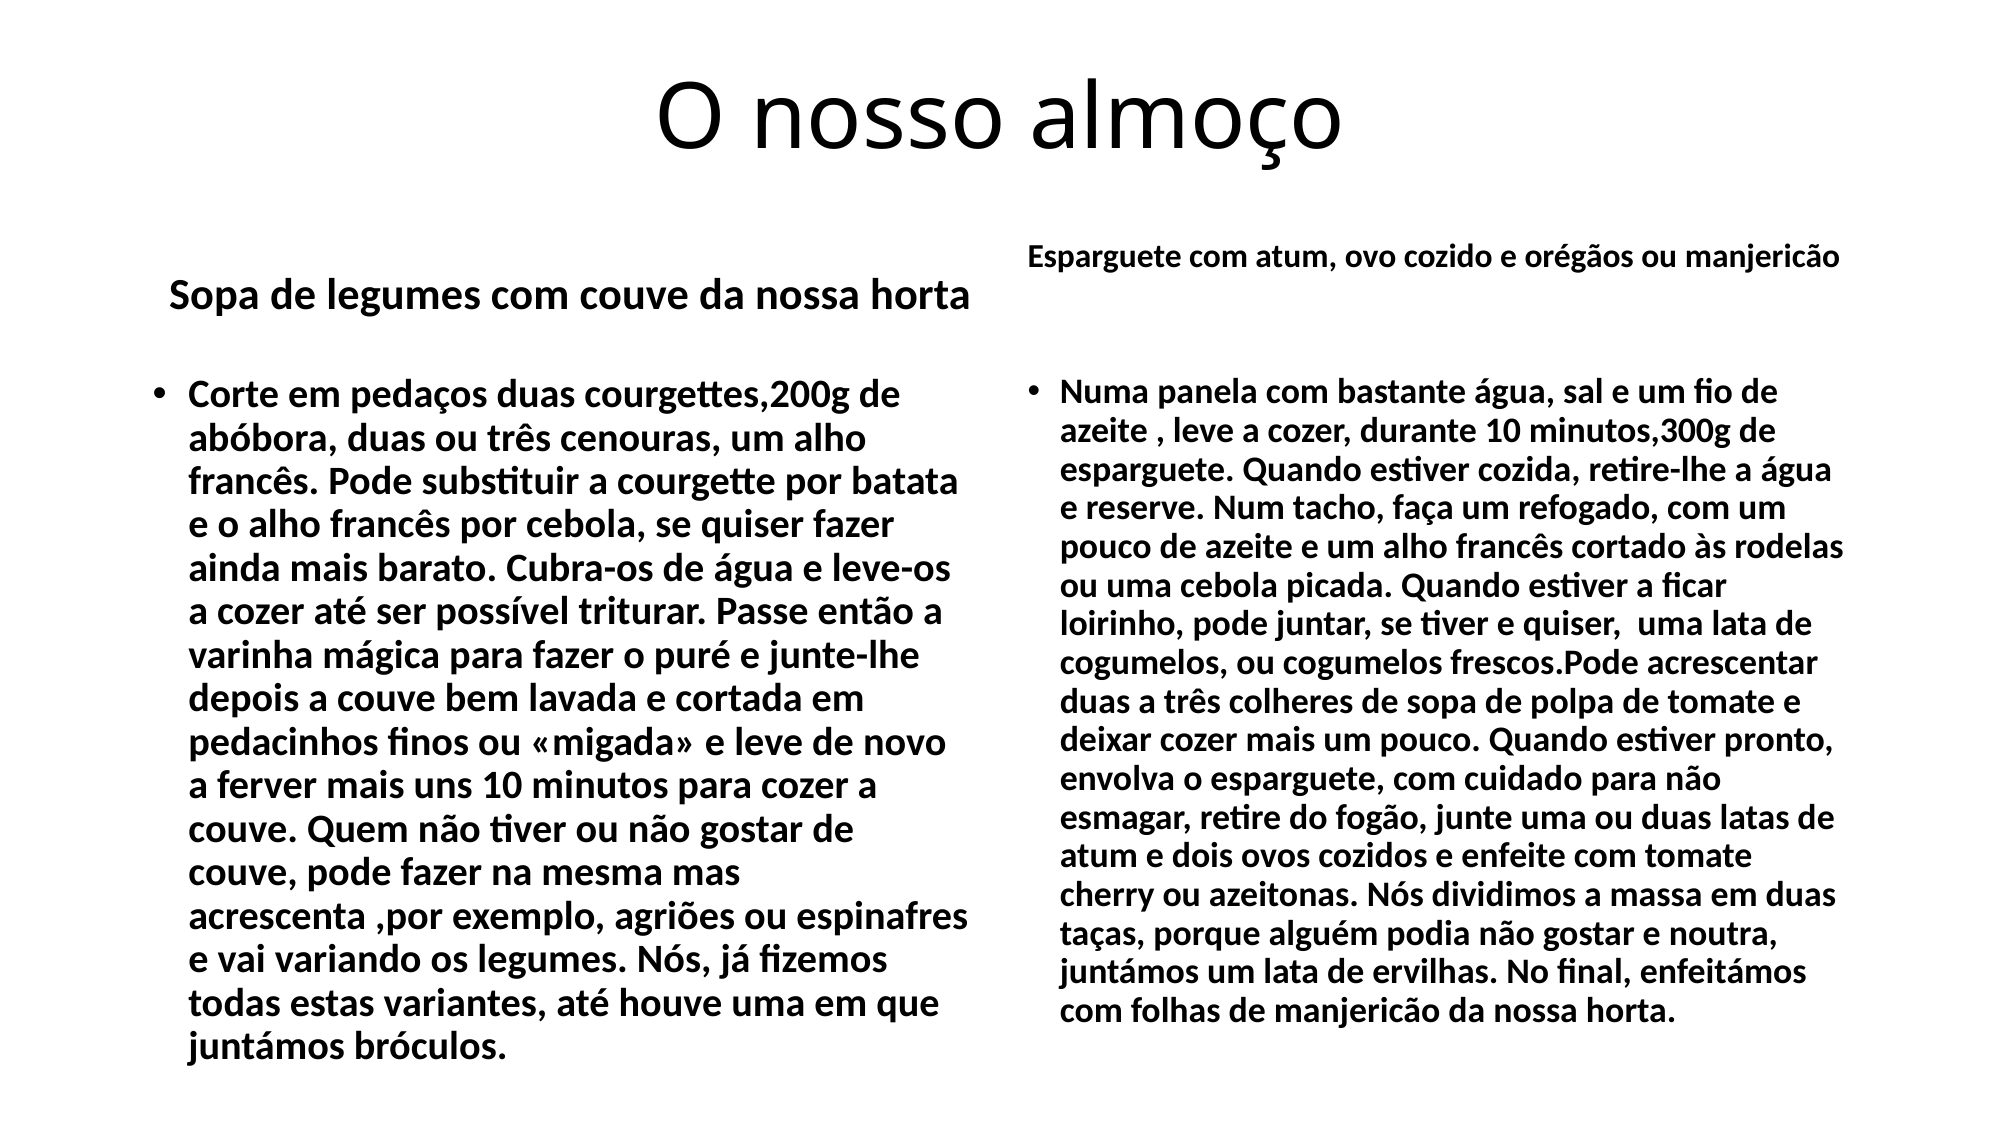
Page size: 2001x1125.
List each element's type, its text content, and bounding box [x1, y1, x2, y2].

list Numa panela com bastante água, sal e um fio de azeite , leve a cozer, durante 10 minutos,300g de esparguete. Quando estiver cozida, retire-lhe a água e reserve. Num tacho, faça um refogado, com um pouco de azeite e um alho francês cortado às rodelas ou uma cebola picada. Quando estiver a ficar loirinho, pode juntar, se tiver e quiser, uma lata de cogumelos, ou cogumelos frescos.Pode acrescentar duas a três colheres de sopa de polpa de tomate e deixar cozer mais um pouco. Quando estiver pronto, envolva o esparguete, com cuidado para não esmagar, retire do fogão, junte uma ou duas latas de atum e dois ovos cozidos e enfeite com tomate cherry ou azeitonas. Nós dividimos a massa em duas taças, porque alguém podia não gostar e noutra, juntámos um lata de ervilhas. No final, enfeitámos com folhas de manjericão da nossa horta. [1012, 365, 1863, 1081]
list Esparguete com atum, ovo cozido e orégãos ou manjericão [1012, 176, 1863, 320]
list Sopa de legumes com couve da nossa horta [154, 192, 1001, 335]
title O nosso almoço [137, 59, 1863, 177]
list Corte em pedaços duas courgettes,200g de abóbora, duas ou três cenouras, um alho francês. Pode substituir a courgette por batata e o alho francês por cebola, se quiser fazer ainda mais barato. Cubra-os de água e leve-os a cozer até ser possível triturar. Passe então a varinha mágica para fazer o puré e junte-lhe depois a couve bem lavada e cortada em pedacinhos finos ou «migada» e leve de novo a ferver mais uns 10 minutos para cozer a couve. Quem não tiver ou não gostar de couve, pode fazer na mesma mas acrescenta ,por exemplo, agriões ou espinafres e vai variando os legumes. Nós, já fizemos todas estas variantes, até houve uma em que juntámos bróculos. [137, 365, 984, 1081]
